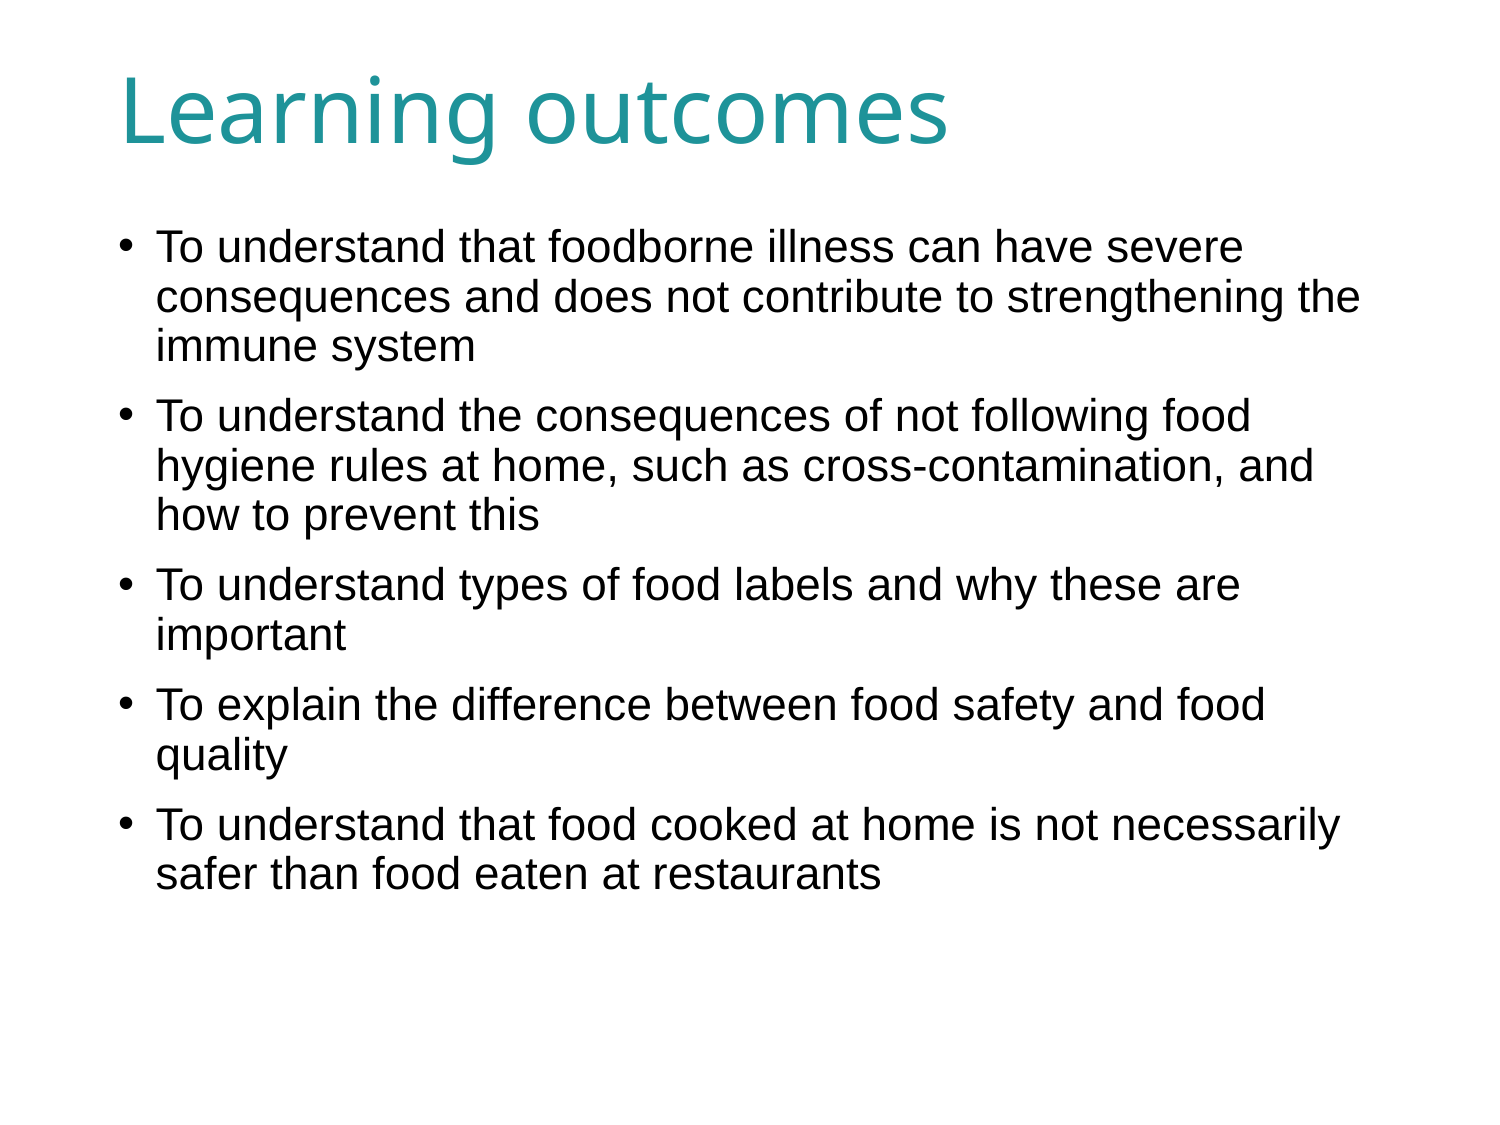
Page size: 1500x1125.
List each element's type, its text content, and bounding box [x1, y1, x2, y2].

list To understand that foodborne illness can have severe consequences and does not contribute to strengthening the immune system To understand the consequences of not following food hygiene rules at home, such as cross-contamination, and how to prevent this To understand types of food labels and why these are important To explain the difference between food safety and food quality To understand that food cooked at home is not necessarily safer than food eaten at restaurants [103, 215, 1397, 930]
title Learning outcomes [103, 59, 1397, 215]
